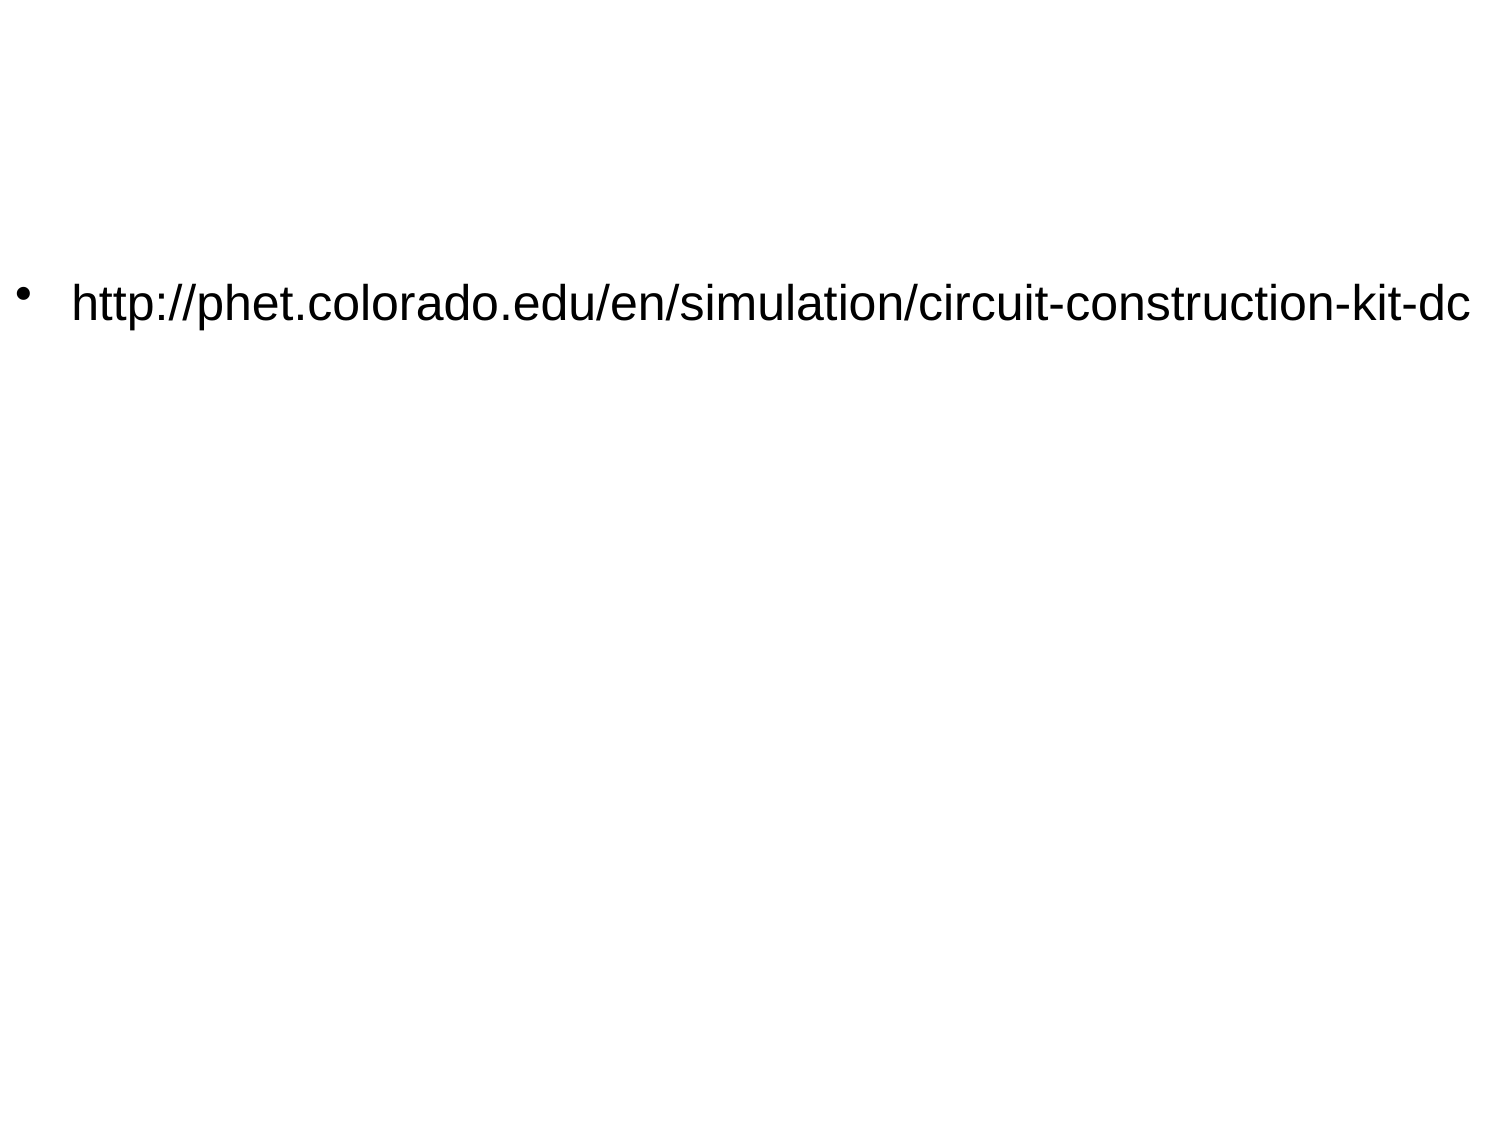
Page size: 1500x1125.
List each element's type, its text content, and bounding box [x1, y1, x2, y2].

list http://phet.colorado.edu/en/simulation/circuit-construction-kit-dc [0, 262, 1500, 1006]
